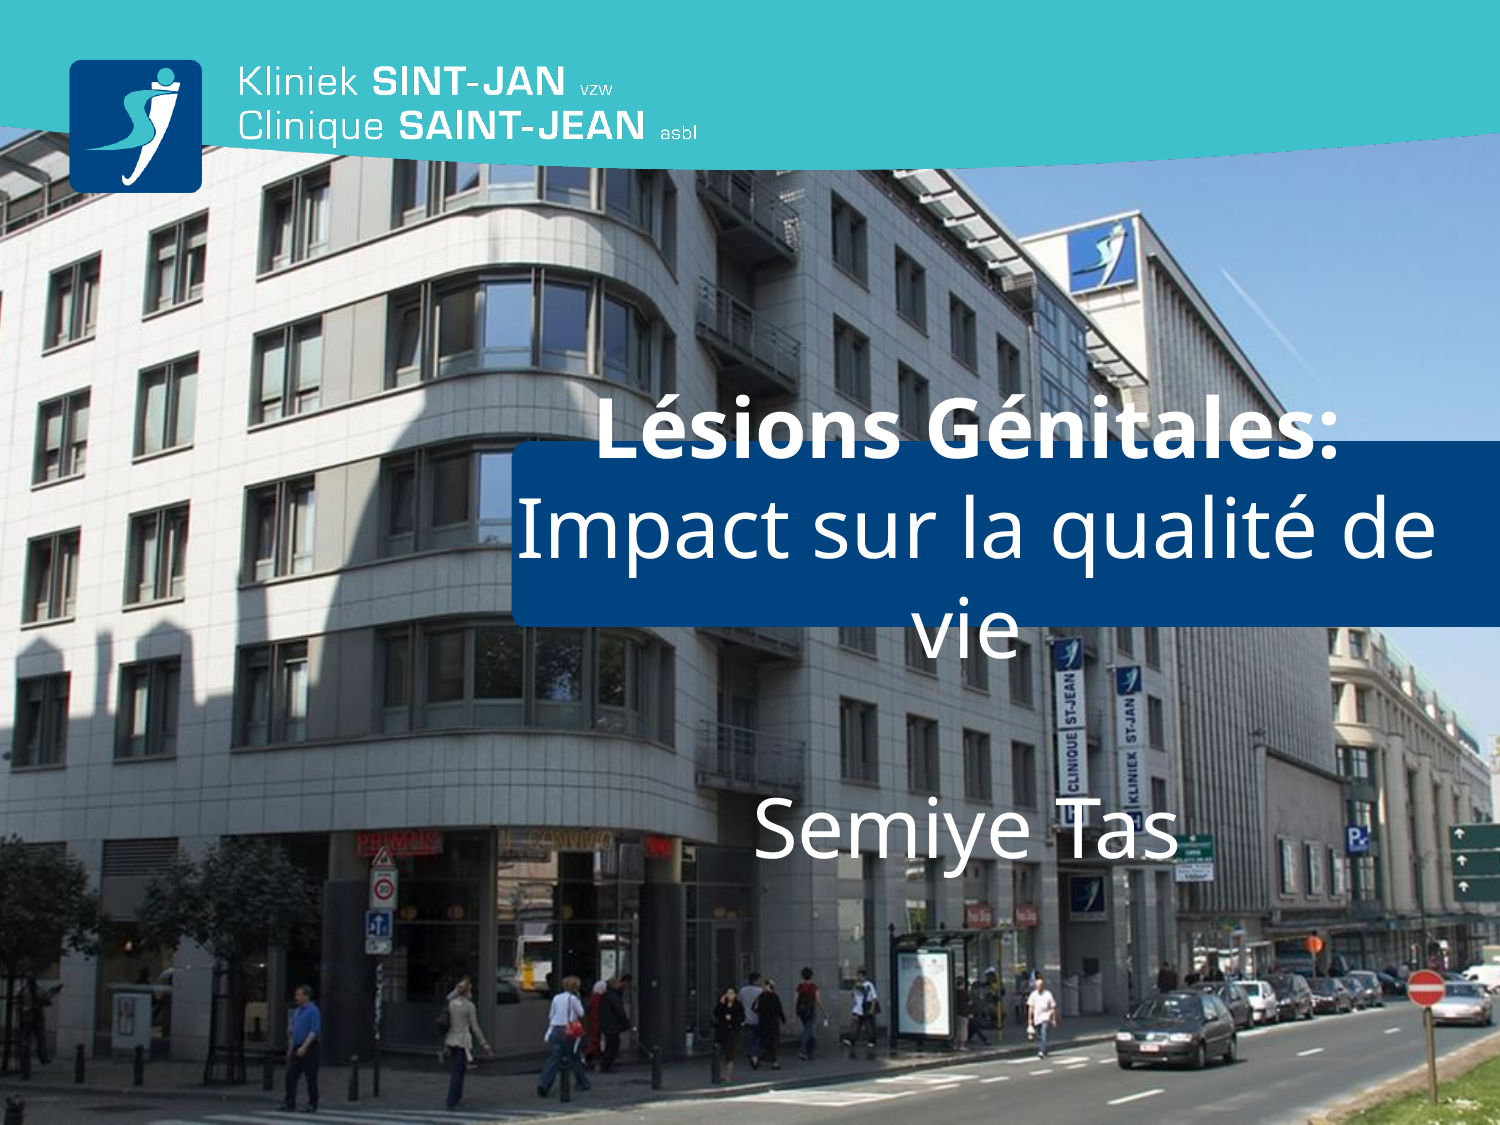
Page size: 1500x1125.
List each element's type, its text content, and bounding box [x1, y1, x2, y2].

picture [0, 126, 1500, 1125]
title Lésions Génitales: Impact sur la qualité de vie Semiye Tas [475, 408, 1459, 741]
